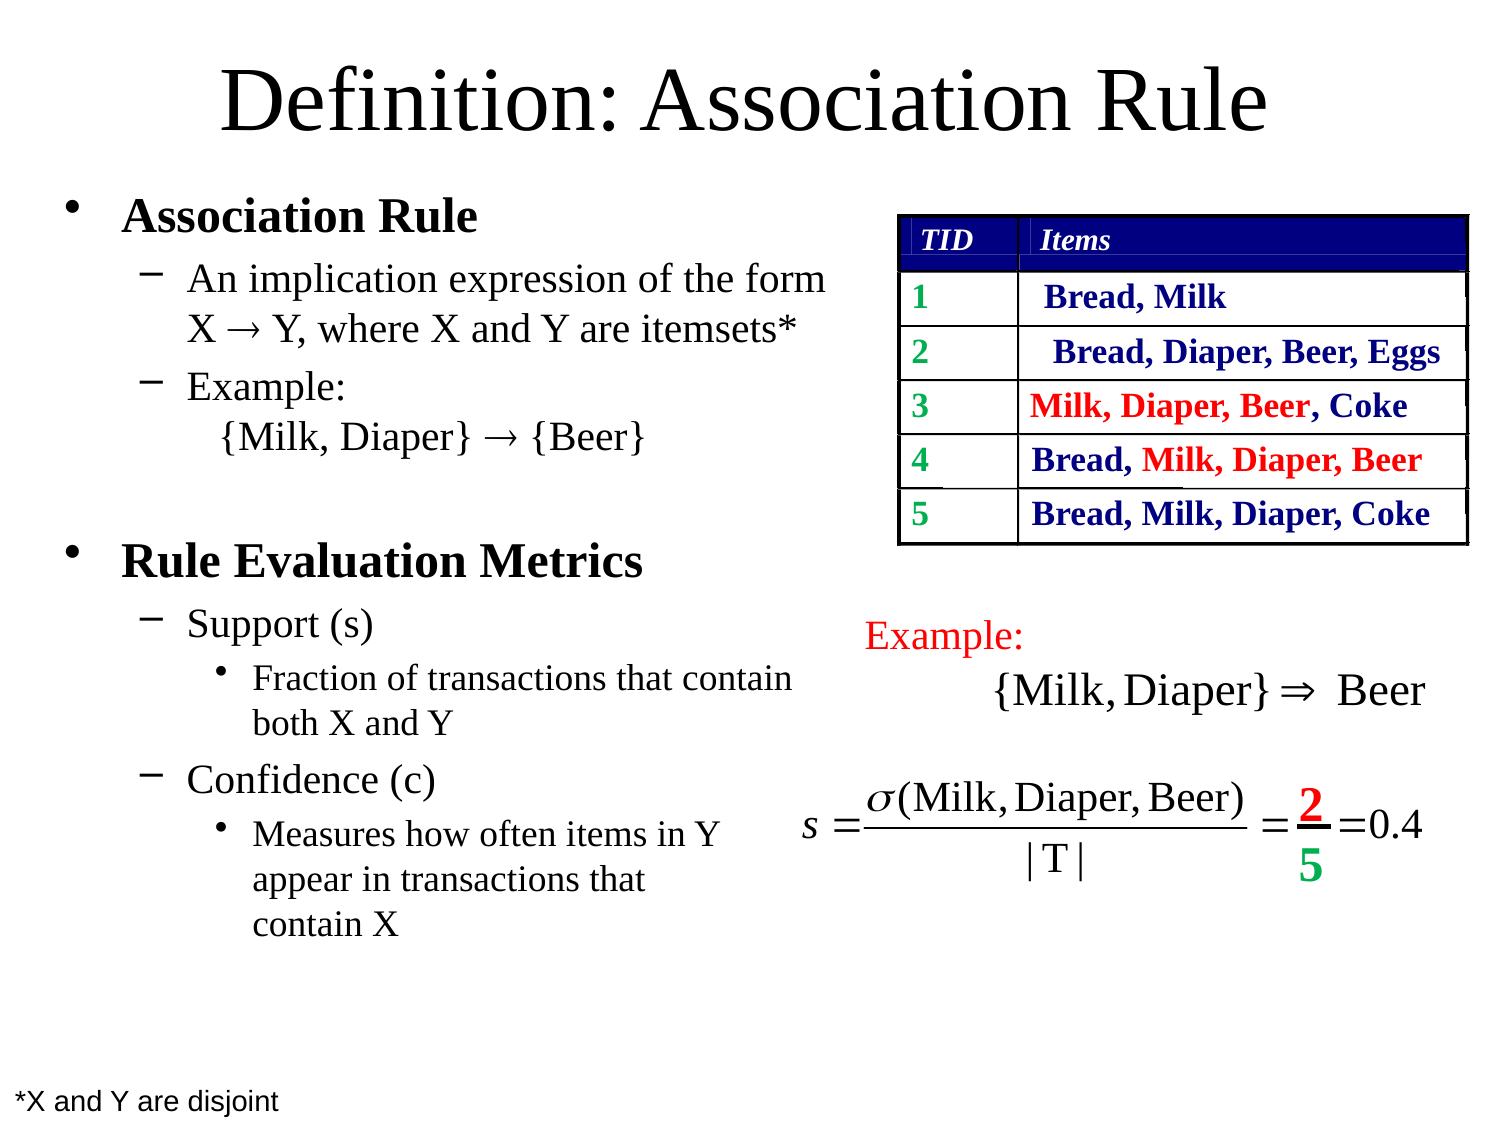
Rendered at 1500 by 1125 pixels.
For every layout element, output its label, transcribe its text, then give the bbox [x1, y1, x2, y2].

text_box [881, 214, 1483, 578]
text_box *X and Y are disjoint [0, 1074, 294, 1125]
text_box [794, 599, 1434, 893]
text_box Association Rule An implication expression of the form X  Y, where X and Y are itemsets* Example: {Milk, Diaper}  {Beer} Rule Evaluation Metrics Support (s) Fraction of transactions that contain both X and Y Confidence (c) Measures how often items in Y appear in transactions that contain X [50, 174, 850, 1050]
title Definition: Association Rule [107, 0, 1384, 188]
